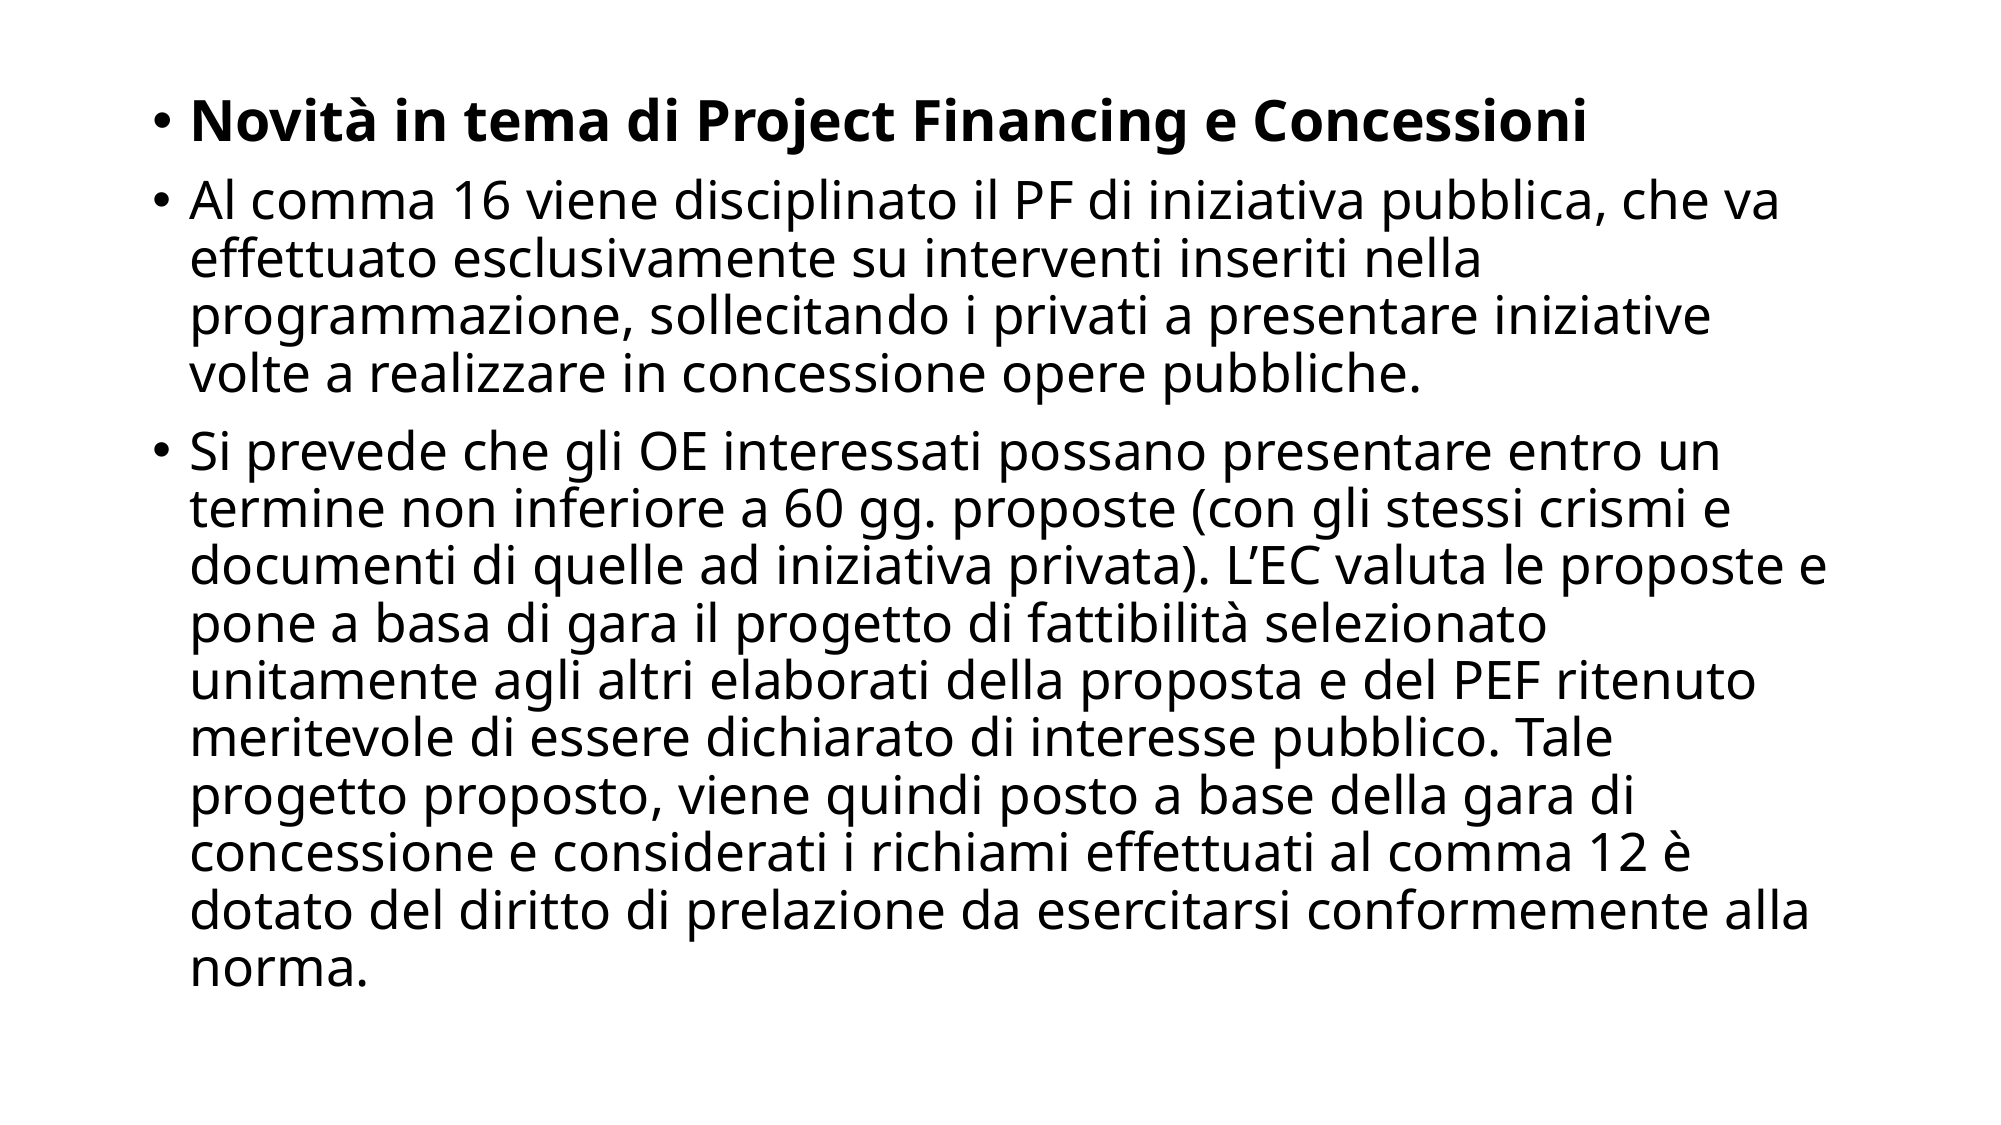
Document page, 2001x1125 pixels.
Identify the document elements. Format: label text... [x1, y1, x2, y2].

list Novità in tema di Project Financing e Concessioni Al comma 16 viene disciplinato il PF di iniziativa pubblica, che va effettuato esclusivamente su interventi inseriti nella programmazione, sollecitando i privati a presentare iniziative volte a realizzare in concessione opere pubbliche. Si prevede che gli OE interessati possano presentare entro un termine non inferiore a 60 gg. proposte (con gli stessi crismi e documenti di quelle ad iniziativa privata). L’EC valuta le proposte e pone a basa di gara il progetto di fattibilità selezionato unitamente agli altri elaborati della proposta e del PEF ritenuto meritevole di essere dichiarato di interesse pubblico. Tale progetto proposto, viene quindi posto a base della gara di concessione e considerati i richiami effettuati al comma 12 è dotato del diritto di prelazione da esercitarsi conformemente alla norma. [137, 84, 1863, 1014]
